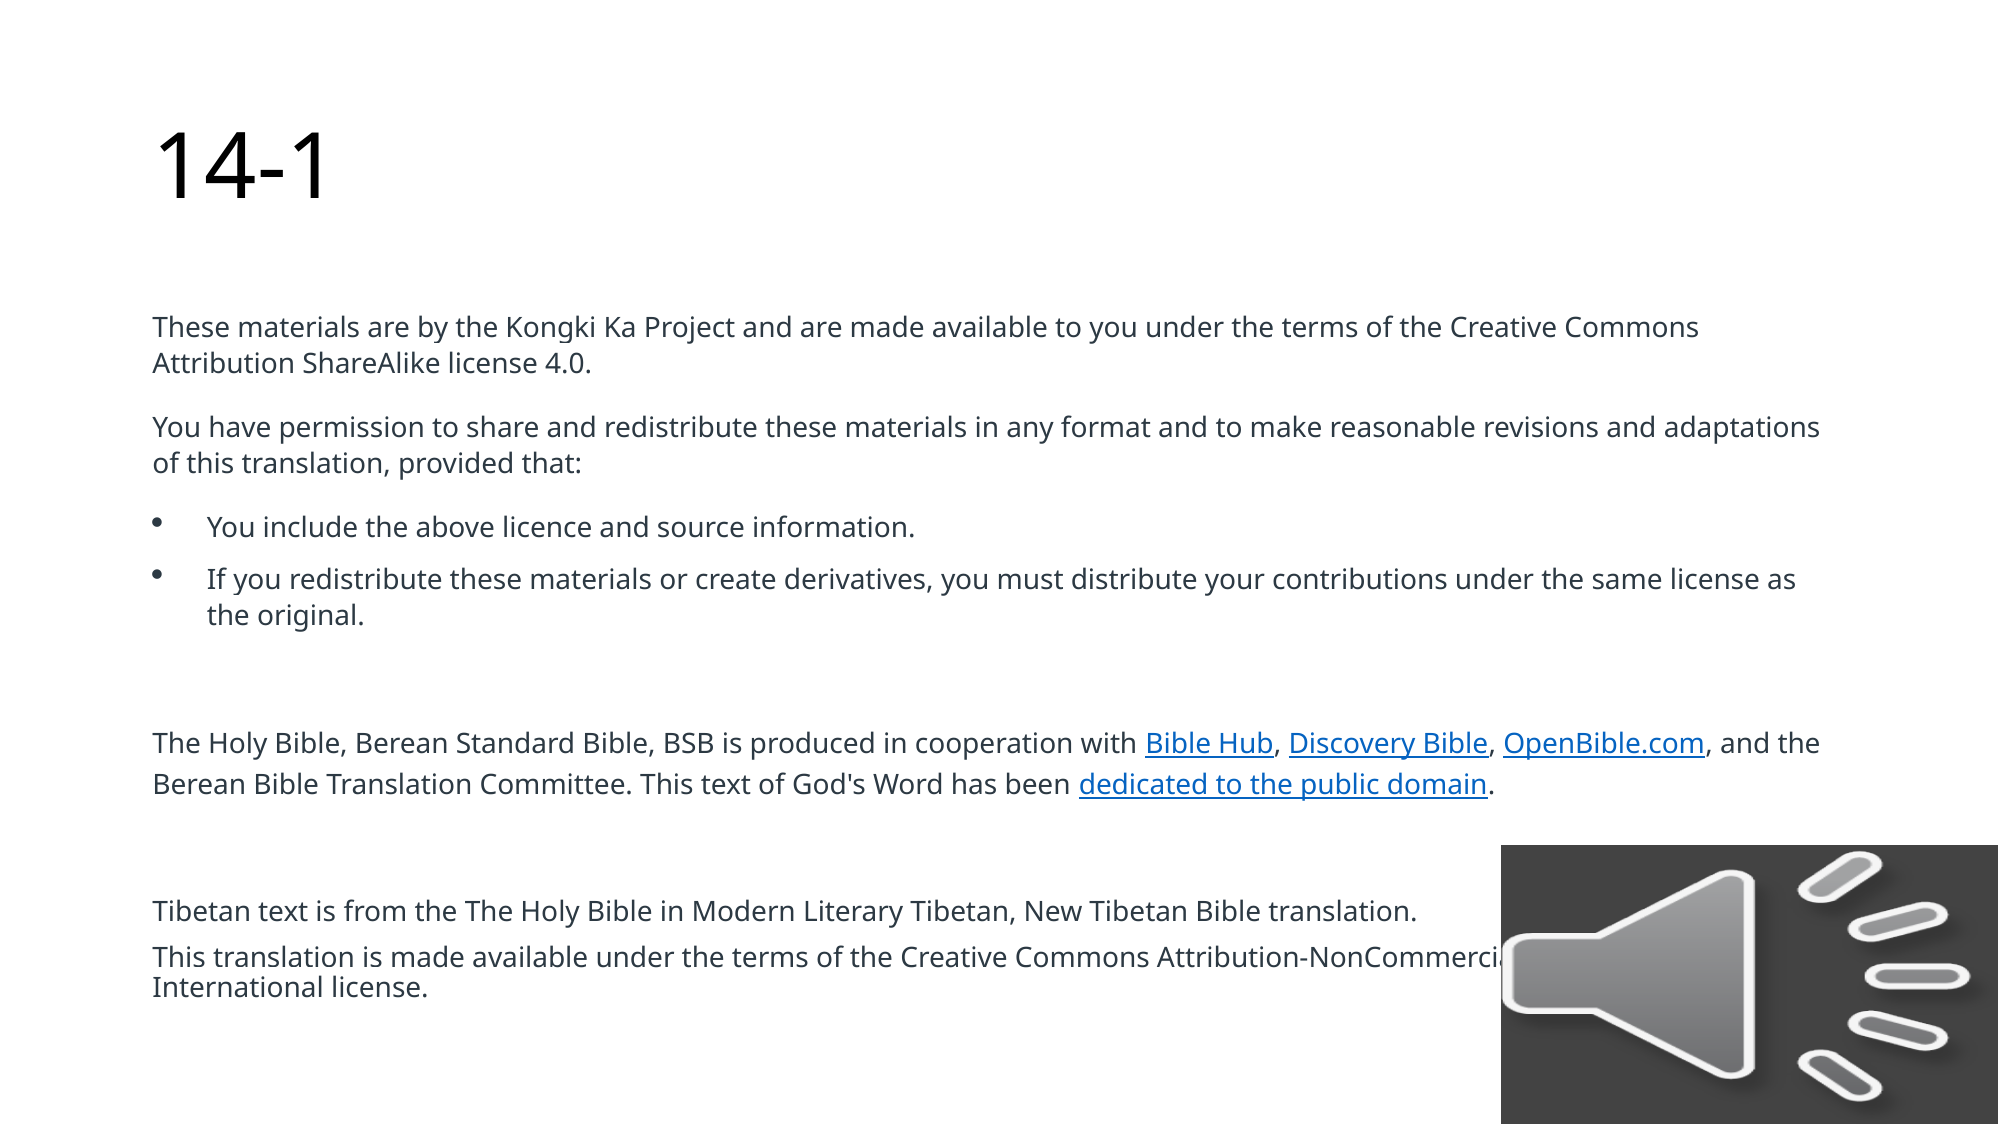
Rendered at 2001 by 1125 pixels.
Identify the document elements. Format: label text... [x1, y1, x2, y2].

title 14-1 [137, 59, 1863, 278]
list These materials are by the Kongki Ka Project and are made available to you under the terms of the Creative Commons Attribution ShareAlike license 4.0. You have permission to share and redistribute these materials in any format and to make reasonable revisions and adaptations of this translation, provided that: You include the above licence and source information. If you redistribute these materials or create derivatives, you must distribute your contributions under the same license as the original. The Holy Bible, Berean Standard Bible, BSB is produced in cooperation with Bible Hub, Discovery Bible, OpenBible.com, and the Berean Bible Translation Committee. This text of God's Word has been dedicated to the public domain. Tibetan text is from the The Holy Bible in Modern Literary Tibetan, New Tibetan Bible translation. This translation is made available under the terms of the Creative Commons Attribution-NonCommercial-NoDerivatives 4.0 International license. [137, 299, 1863, 1014]
picture [1500, 843, 2000, 1125]
